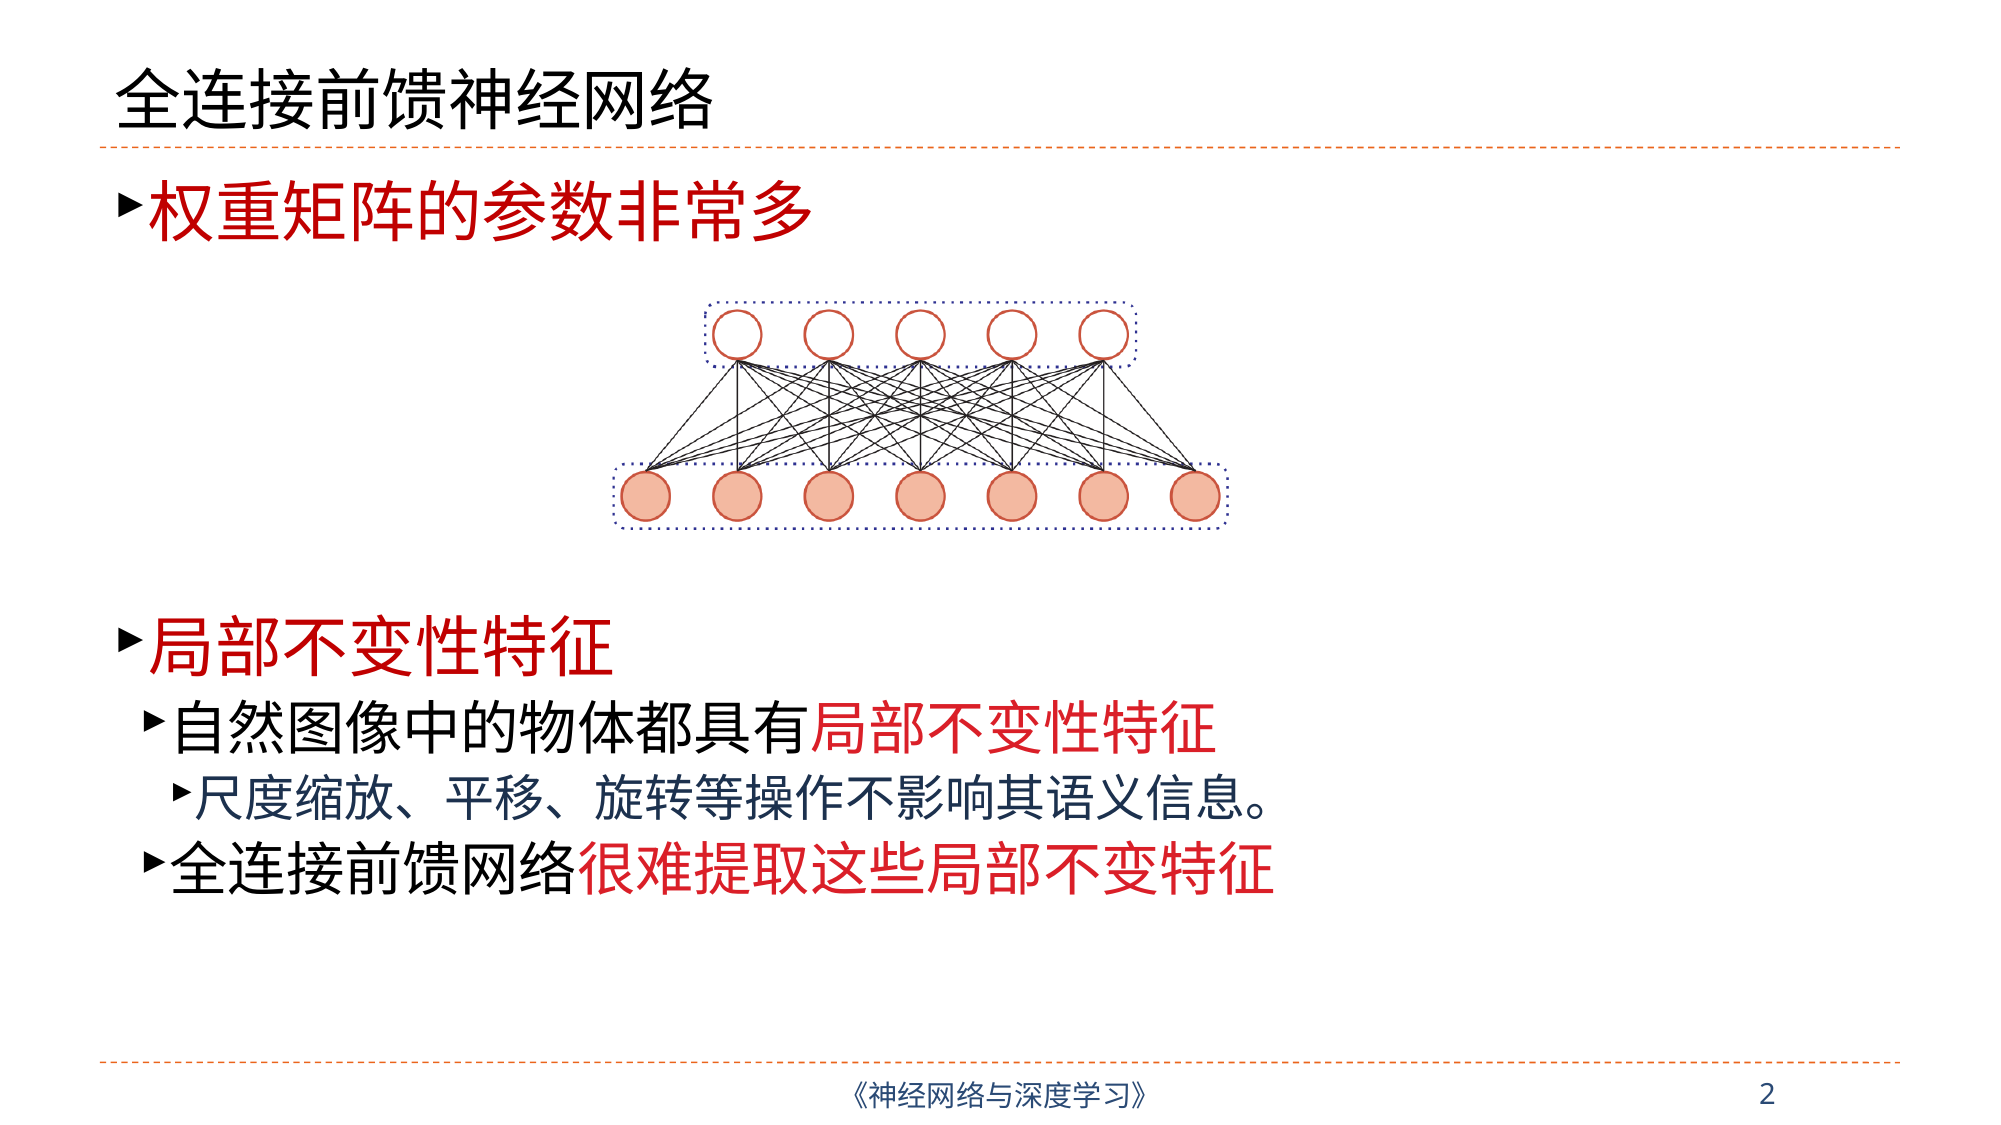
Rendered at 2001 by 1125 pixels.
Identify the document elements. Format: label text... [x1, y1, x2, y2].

list 权重矩阵的参数非常多 局部不变性特征 自然图像中的物体都具有局部不变性特征 尺度缩放、平移、旋转等操作不影响其语义信息。 全连接前馈网络很难提取这些局部不变特征 [99, 162, 1900, 1050]
title 全连接前馈神经网络 [99, 24, 1900, 146]
picture [574, 287, 1284, 543]
